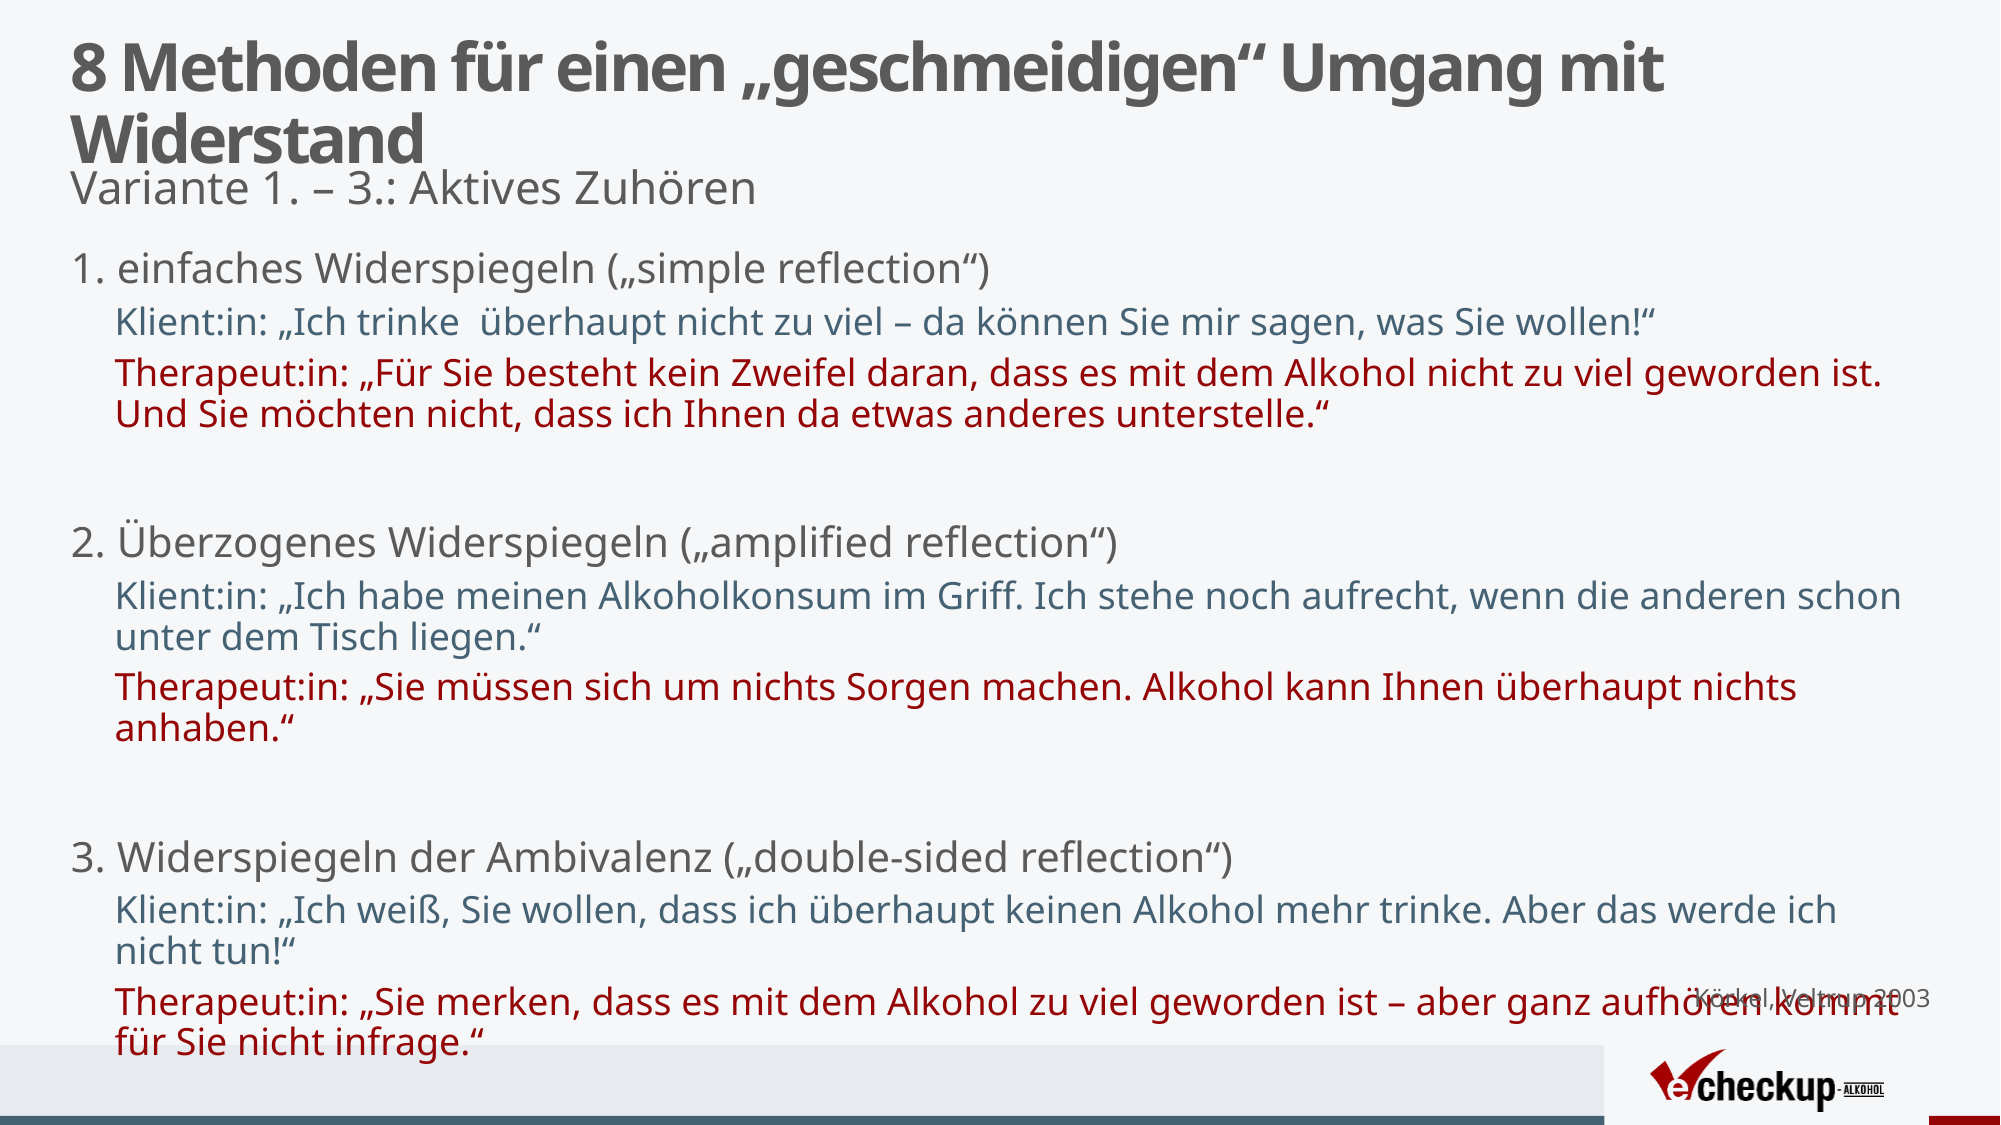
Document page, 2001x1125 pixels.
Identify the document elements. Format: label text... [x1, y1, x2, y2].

list 1. einfaches Widerspiegeln („simple reflection“) Klient:in: „Ich trinke überhaupt nicht zu viel – da können Sie mir sagen, was Sie wollen!“ Therapeut:in: „Für Sie besteht kein Zweifel daran, dass es mit dem Alkohol nicht zu viel geworden ist. Und Sie möchten nicht, dass ich Ihnen da etwas anderes unterstelle.“ 2. Überzogenes Widerspiegeln („amplified reflection“) Klient:in: „Ich habe meinen Alkoholkonsum im Griff. Ich stehe noch aufrecht, wenn die anderen schon unter dem Tisch liegen.“ Therapeut:in: „Sie müssen sich um nichts Sorgen machen. Alkohol kann Ihnen überhaupt nichts anhaben.“ 3. Widerspiegeln der Ambivalenz („double-sided reflection“) Klient:in: „Ich weiß, Sie wollen, dass ich überhaupt keinen Alkohol mehr trinke. Aber das werde ich nicht tun!“ Therapeut:in: „Sie merken, dass es mit dem Alkohol zu viel geworden ist – aber ganz aufhören kommt für Sie nicht infrage.“ [70, 248, 1930, 1016]
title 8 Methoden für einen „geschmeidigen“ Umgang mit Widerstand [70, 70, 1930, 142]
list Variante 1. – 3.: Aktives Zuhören [70, 165, 1931, 225]
picture [1650, 1049, 1884, 1112]
list Körkel, Veltrup 2003 [464, 982, 1931, 1040]
